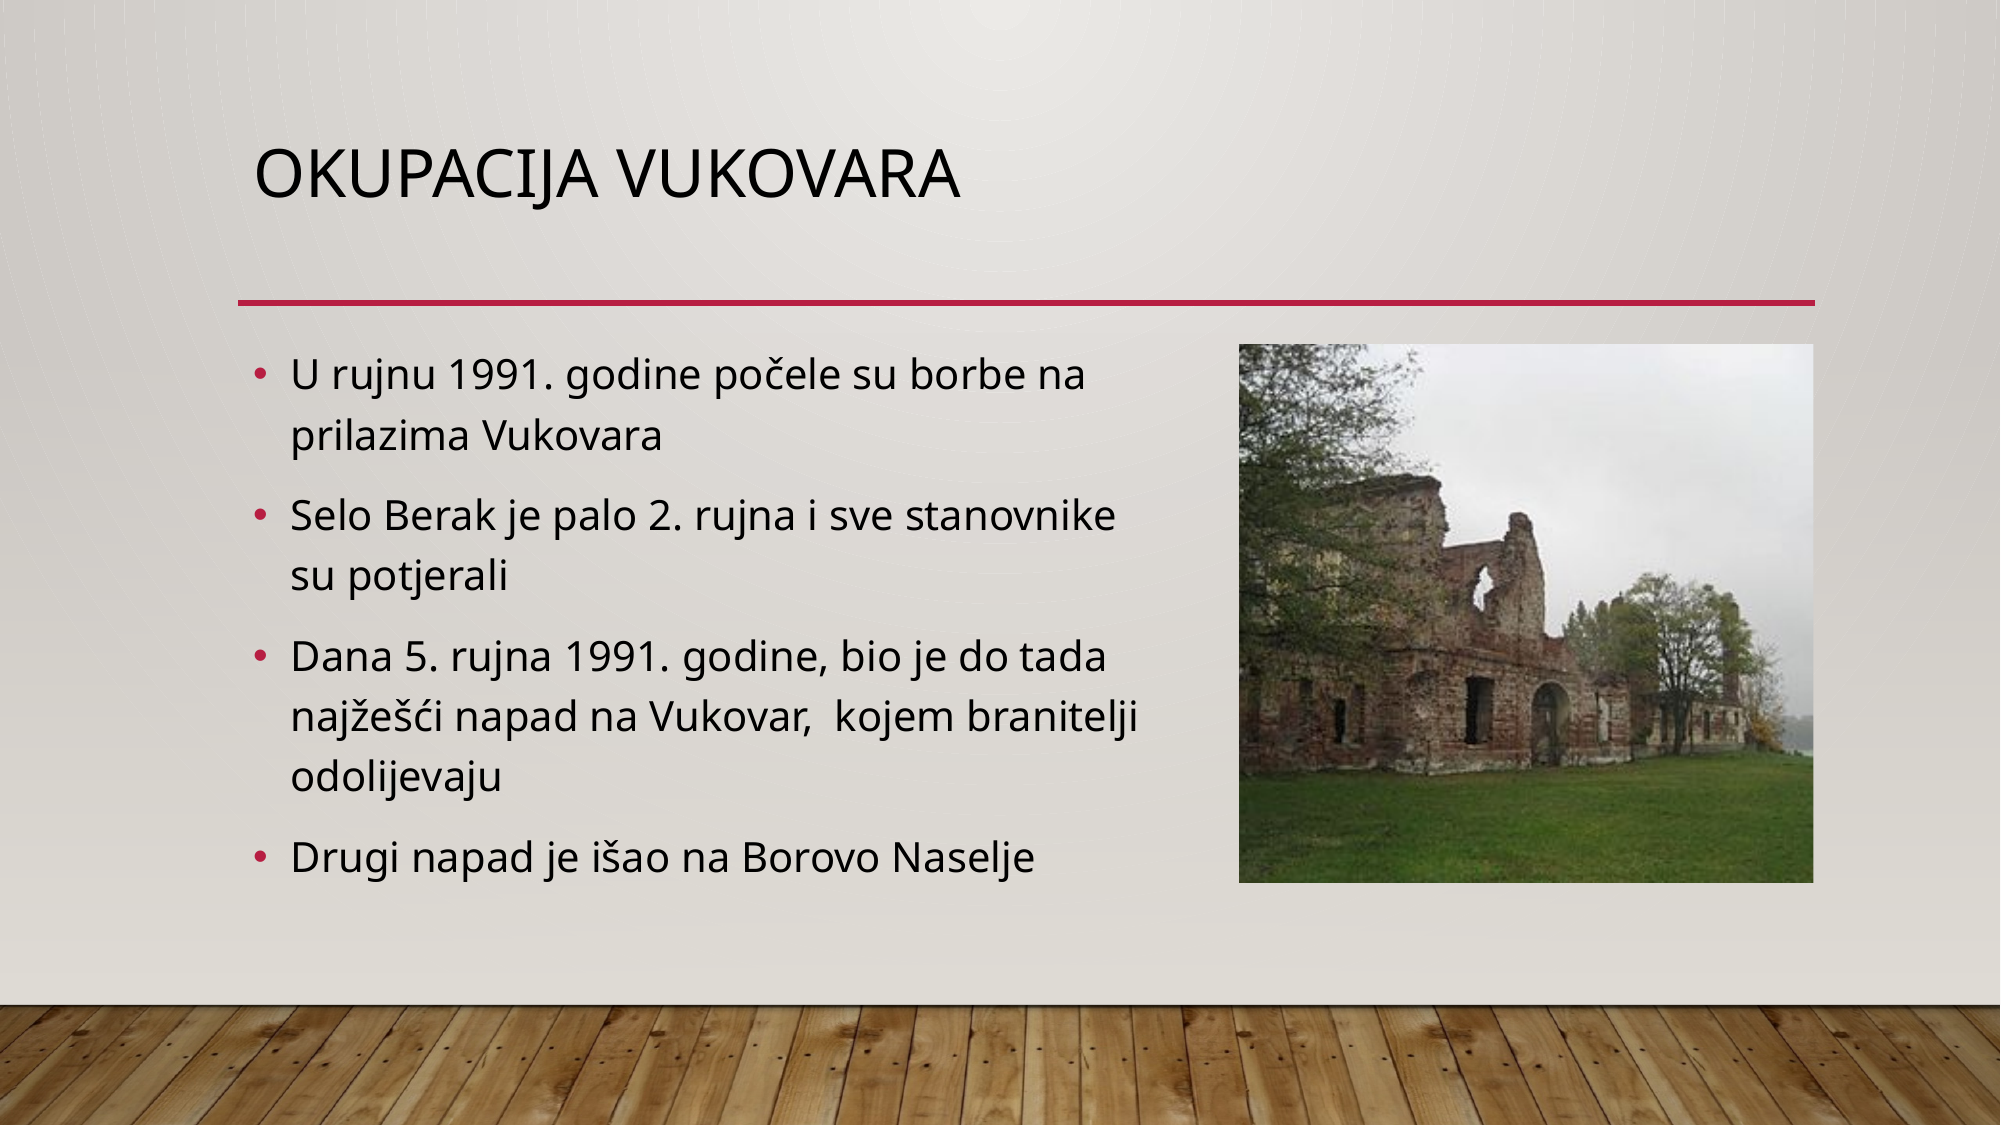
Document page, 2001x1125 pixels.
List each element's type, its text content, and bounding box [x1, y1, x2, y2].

picture [0, 1005, 2000, 1125]
title Okupacija vukovara [238, 131, 1814, 305]
list U rujnu 1991. godine počele su borbe na prilazima Vukovara Selo Berak je palo 2. rujna i sve stanovnike su potjerali Dana 5. rujna 1991. godine, bio je do tada najžešći napad na Vukovar, kojem branitelji odolijevaju Drugi napad je išao na Borovo Naselje [238, 330, 1161, 897]
picture [1238, 344, 1814, 883]
